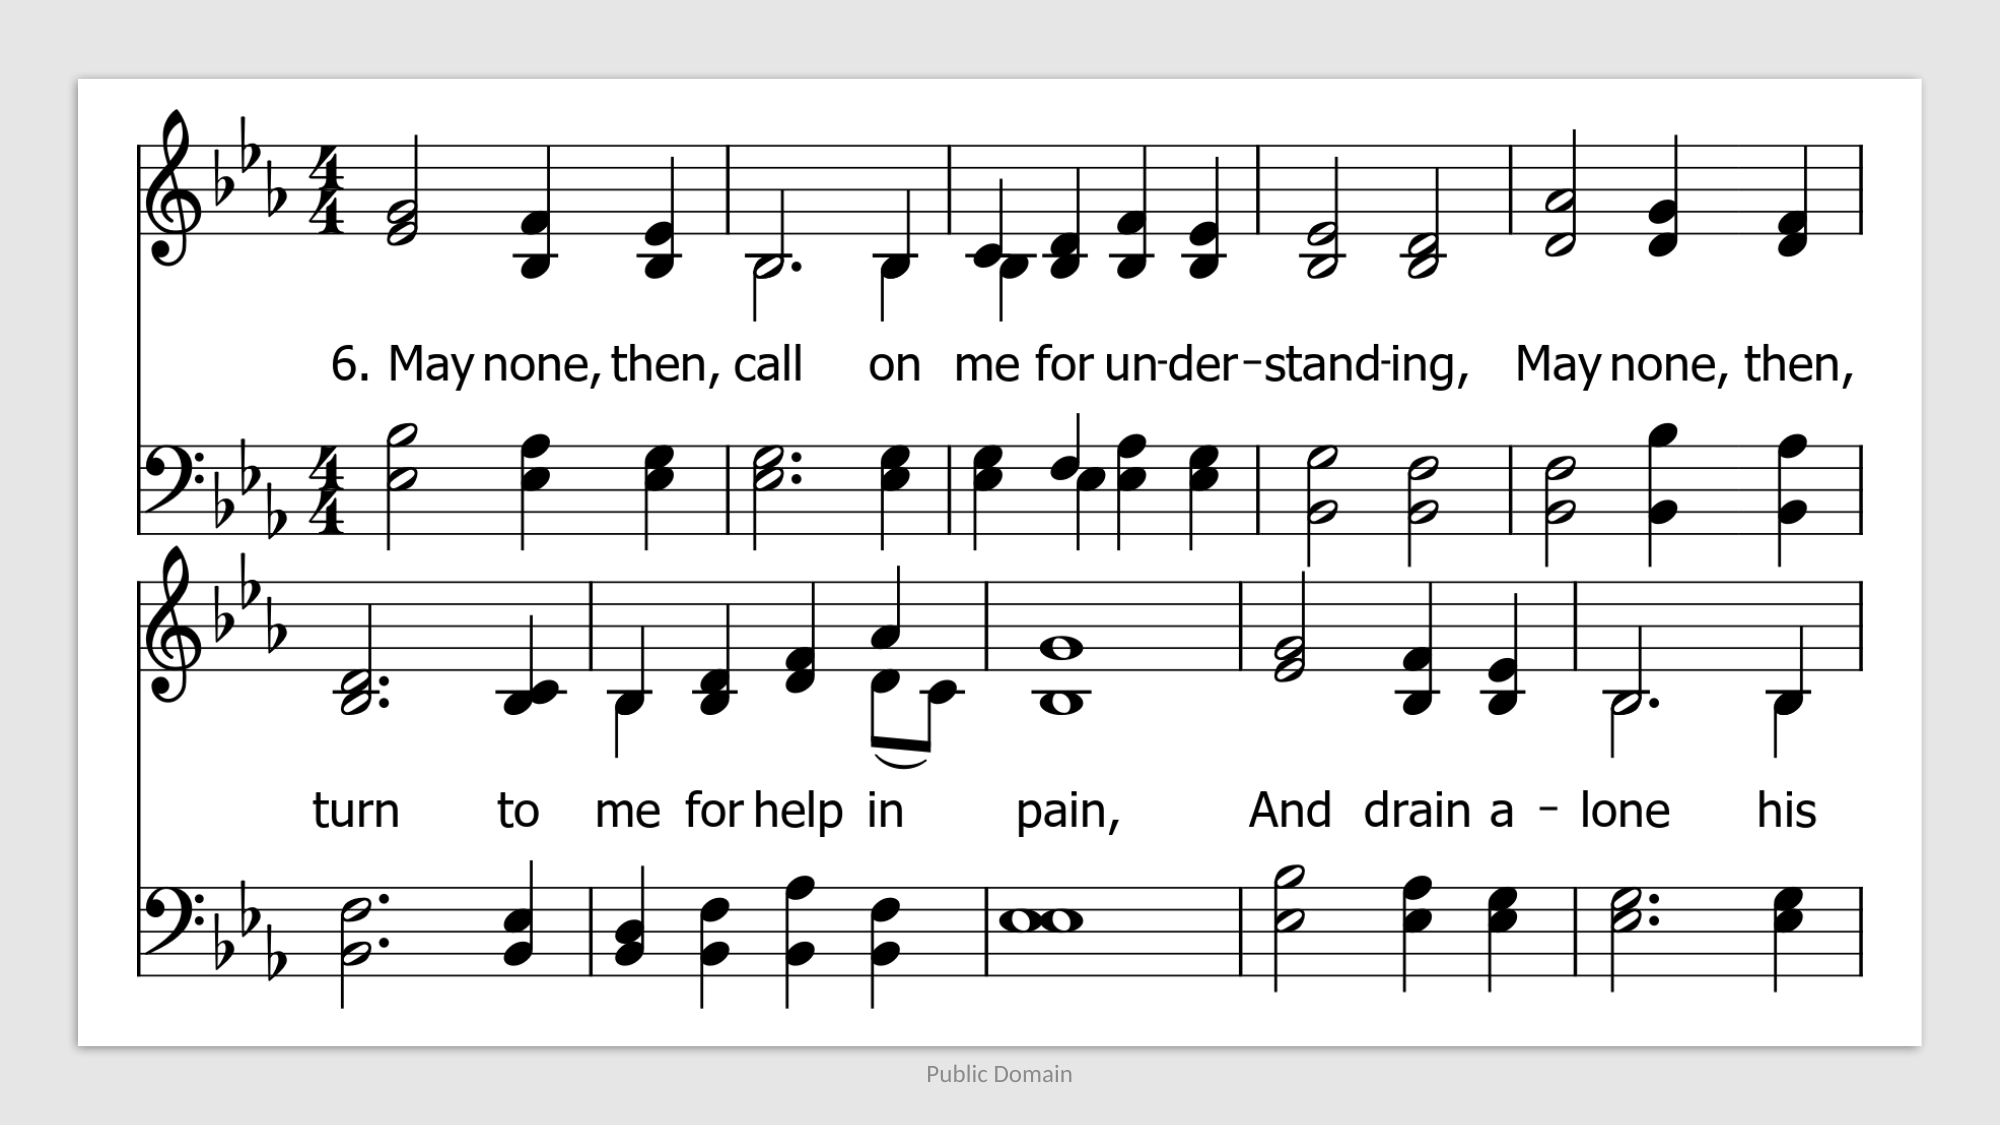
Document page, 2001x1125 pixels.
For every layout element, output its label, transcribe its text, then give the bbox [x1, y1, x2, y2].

footer Public Domain [662, 1042, 1338, 1103]
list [137, 105, 1863, 1020]
text_box [0, 0, 2000, 1125]
text_box [77, 78, 1923, 1047]
